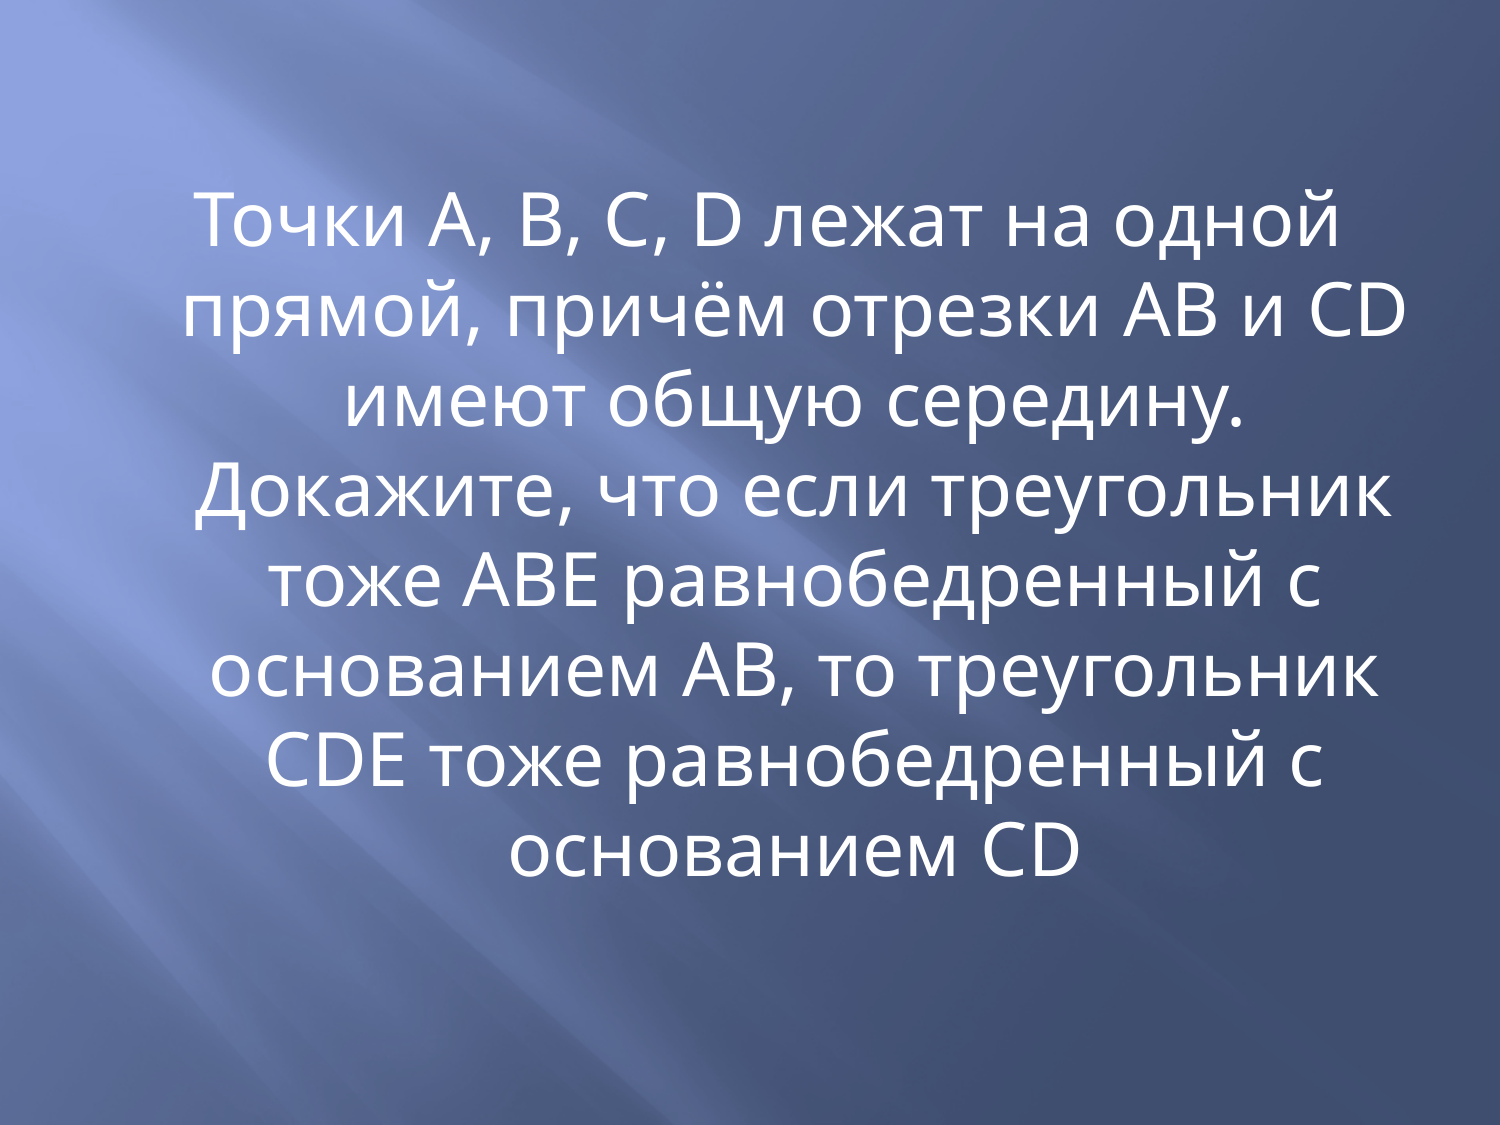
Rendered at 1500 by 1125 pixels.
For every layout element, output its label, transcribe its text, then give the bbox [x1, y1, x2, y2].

list Точки A, B, C, D лежат на одной прямой, причём отрезки AB и CD имеют общую середину. Докажите, что если треугольник тоже ABE равнобедренный с основанием AB, то треугольник CDE тоже равнобедренный с основанием CD [75, 164, 1425, 1035]
